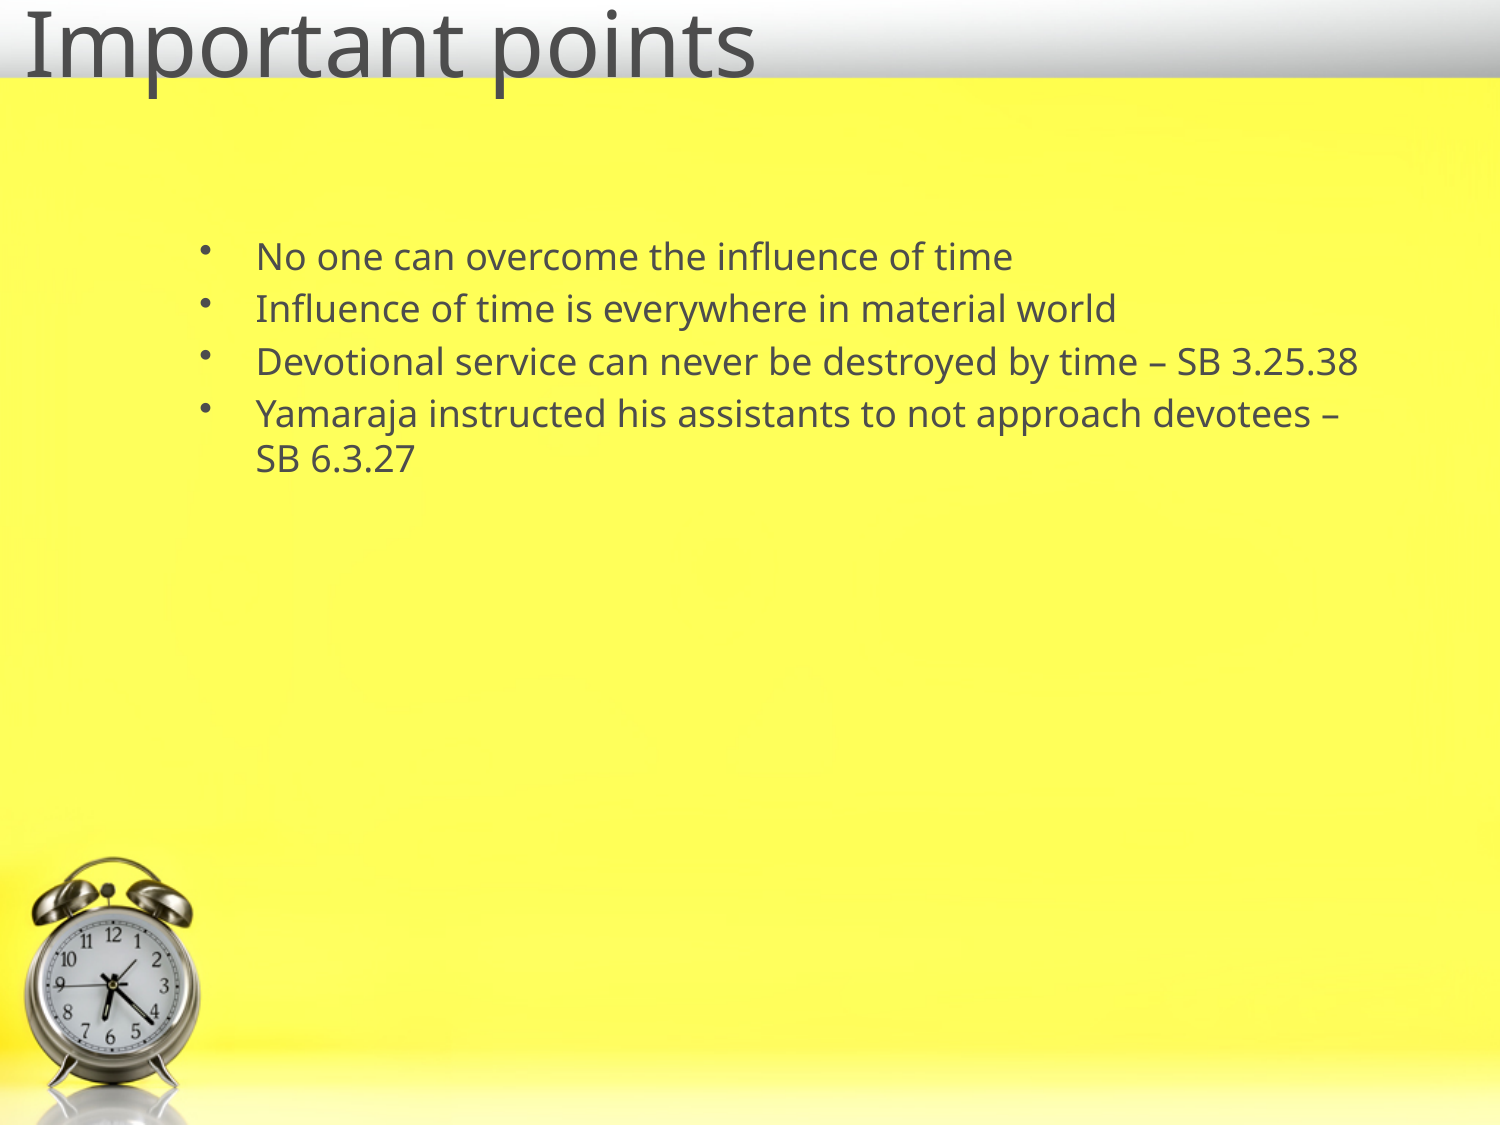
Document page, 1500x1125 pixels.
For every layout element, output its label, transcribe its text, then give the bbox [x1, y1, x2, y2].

title Important points [9, 3, 1435, 79]
picture [0, 0, 1500, 1125]
list No one can overcome the influence of time Influence of time is everywhere in material world Devotional service can never be destroyed by time – SB 3.25.38 Yamaraja instructed his assistants to not approach devotees – SB 6.3.27 [184, 224, 1385, 1050]
